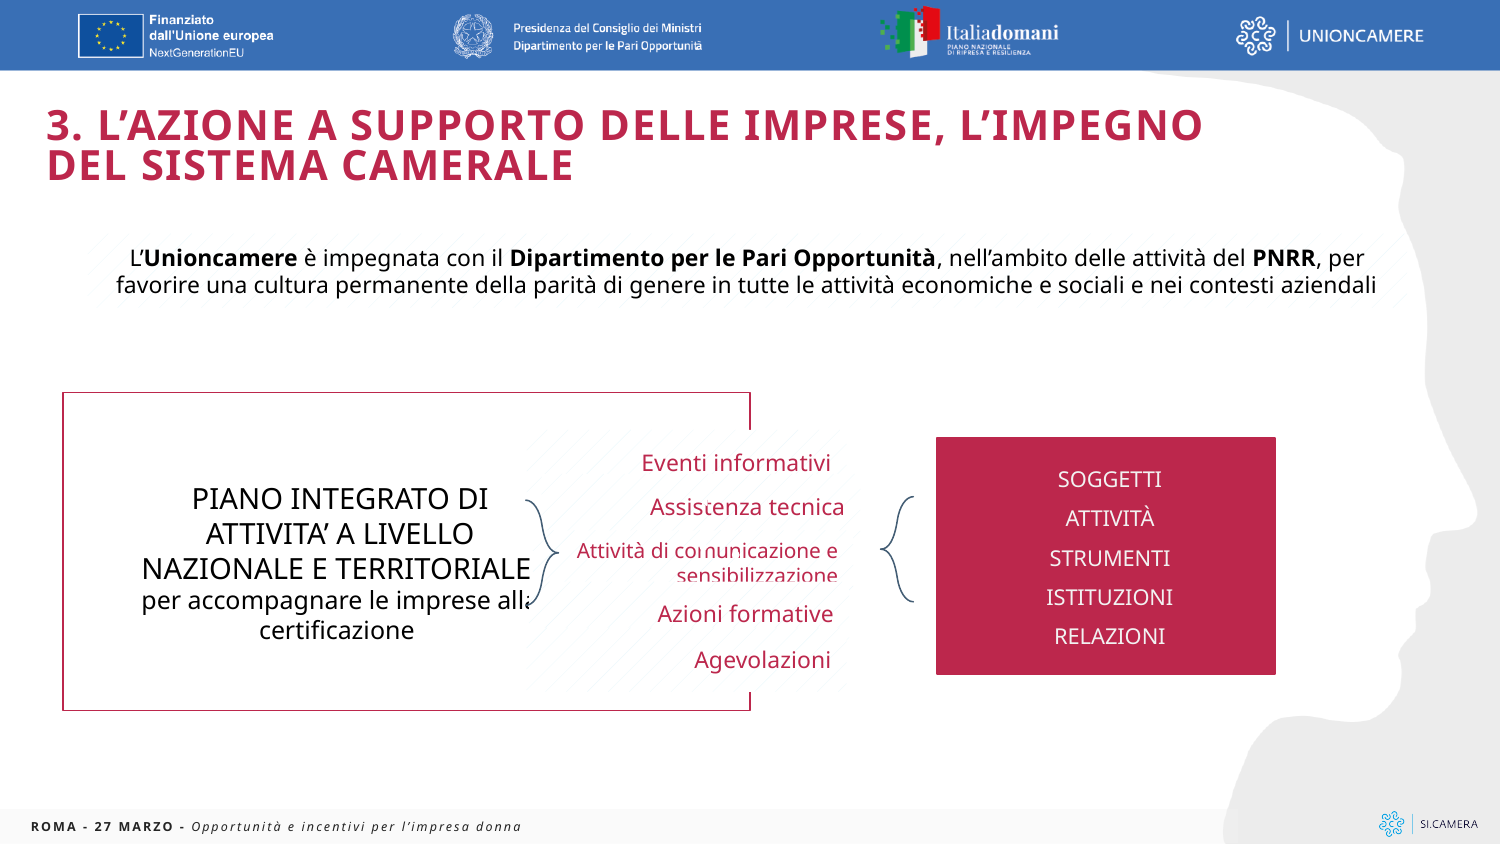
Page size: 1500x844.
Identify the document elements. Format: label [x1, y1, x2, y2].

picture [0, 0, 1500, 844]
text_box [699, 490, 914, 604]
text_box [525, 498, 699, 612]
